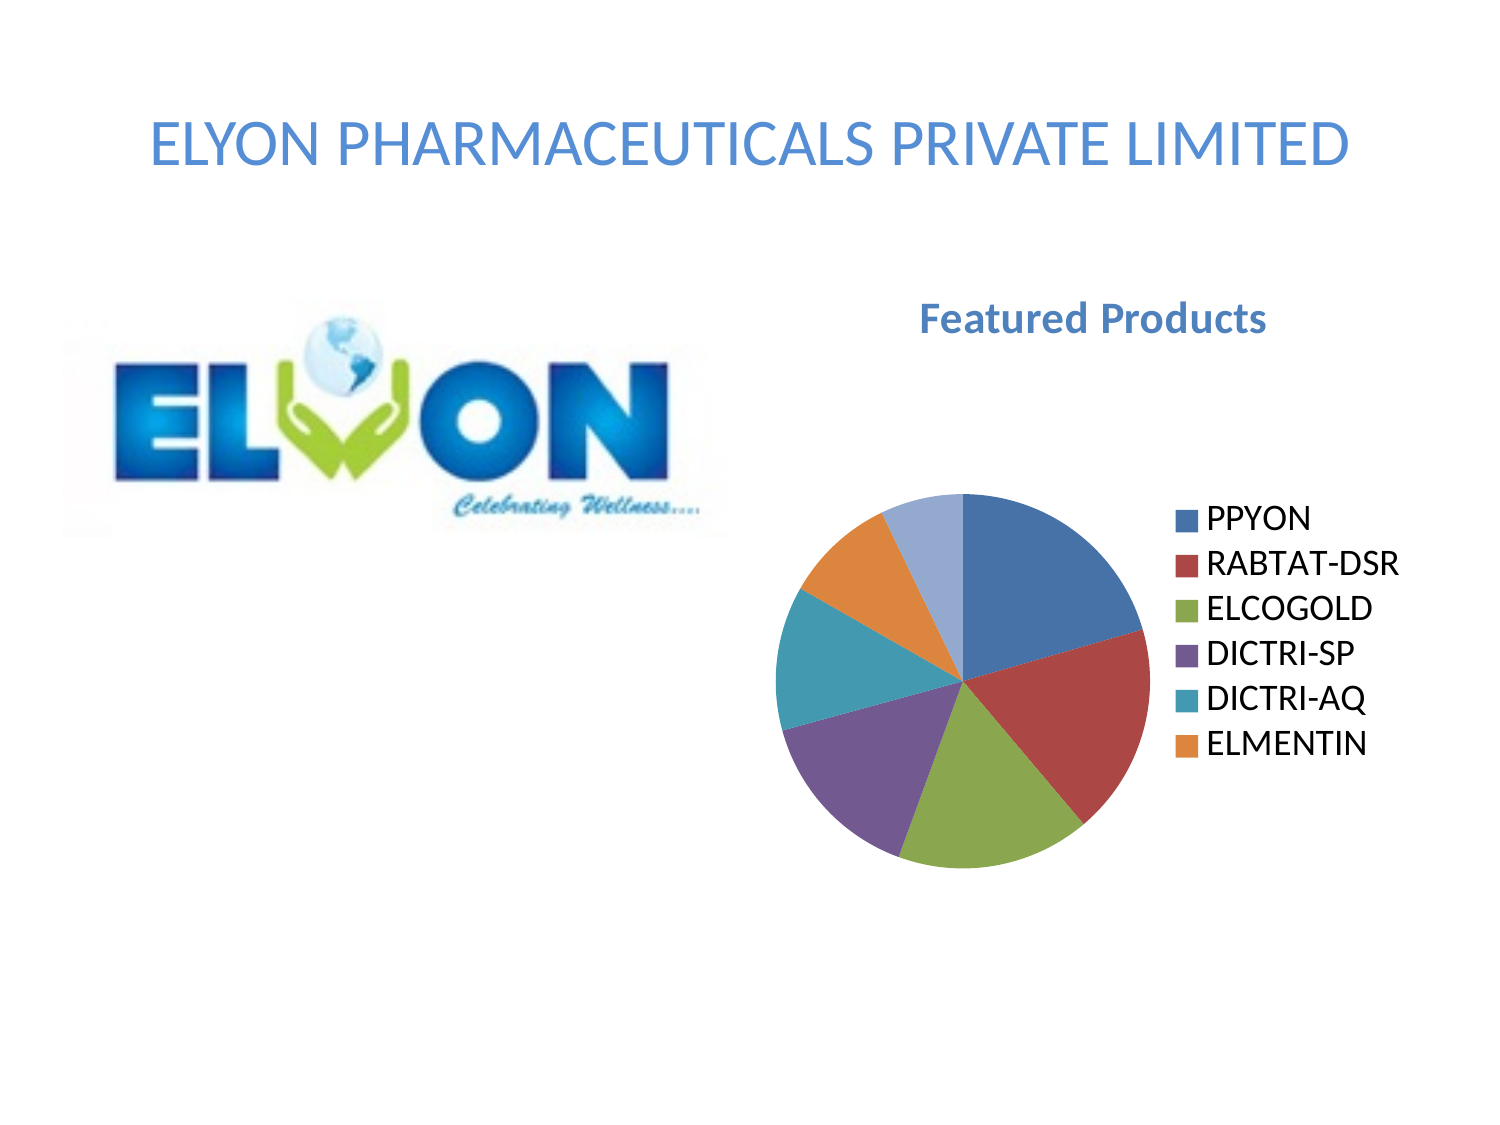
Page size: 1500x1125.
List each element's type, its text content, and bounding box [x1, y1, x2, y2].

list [62, 299, 729, 538]
title ELYON PHARMACEUTICALS PRIVATE LIMITED [75, 45, 1425, 233]
chart [762, 262, 1426, 1006]
